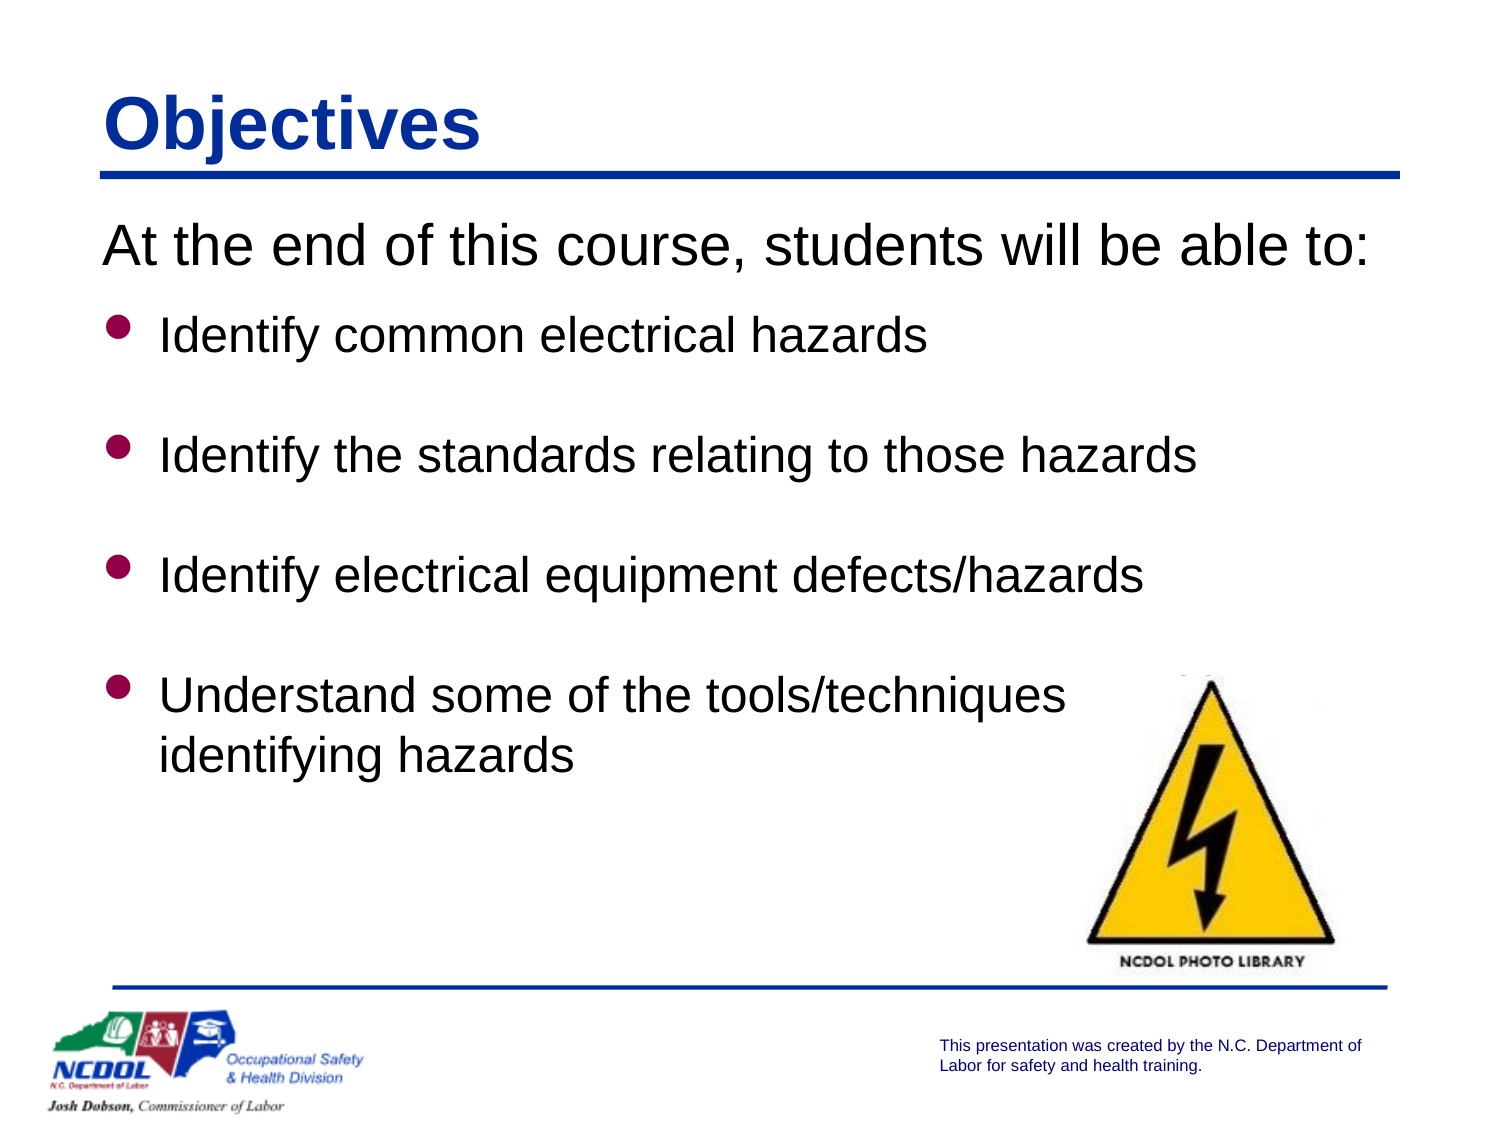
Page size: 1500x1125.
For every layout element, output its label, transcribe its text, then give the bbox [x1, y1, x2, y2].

list At the end of this course, students will be able to: Identify common electrical hazards Identify the standards relating to those hazards Identify electrical equipment defects/hazards Understand some of the tools/techniques used in identifying hazards [87, 200, 1438, 943]
picture [37, 1002, 375, 1123]
picture [1074, 675, 1354, 978]
title Objectives [75, 75, 1463, 166]
